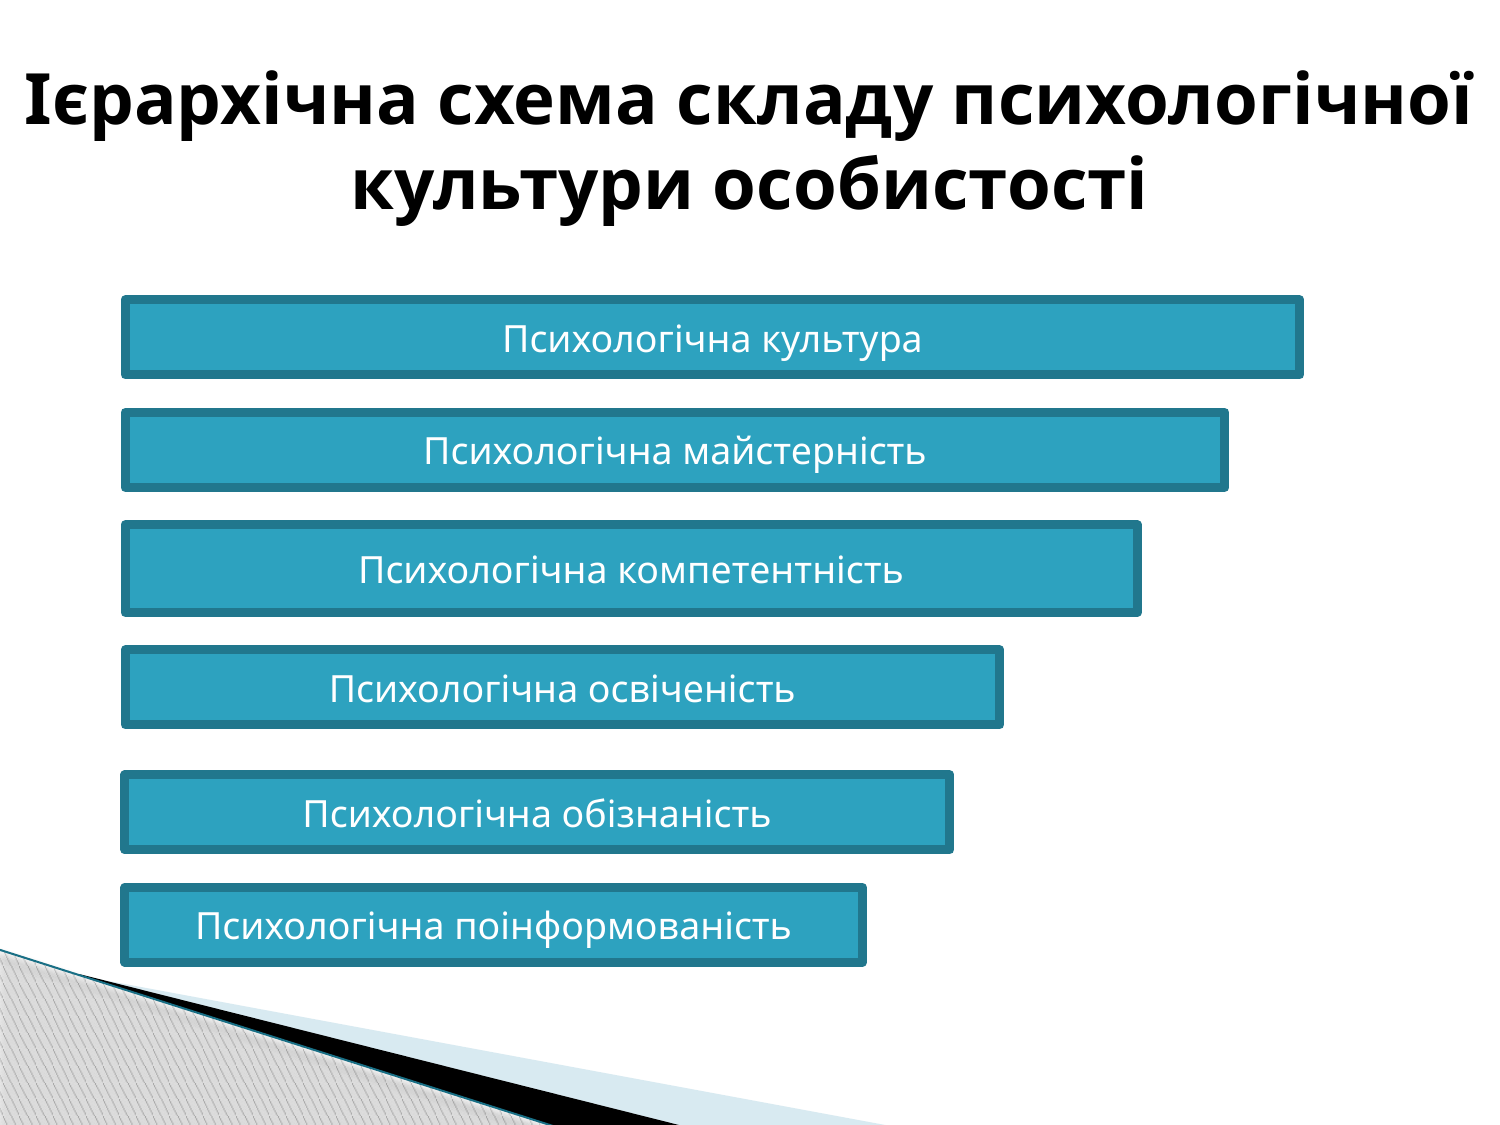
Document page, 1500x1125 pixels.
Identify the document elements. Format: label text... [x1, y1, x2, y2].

text_box Психологічна майстерність [121, 408, 1229, 492]
title Ієрархічна схема складу психологічної культури особистості [0, 45, 1500, 233]
text_box Психологічна компетентність [121, 520, 1142, 617]
text_box Психологічна культура [121, 295, 1304, 379]
text_box Психологічна обізнаність [120, 770, 954, 854]
text_box Психологічна освіченість [121, 645, 1004, 729]
text_box Психологічна поінформованість [120, 883, 867, 967]
